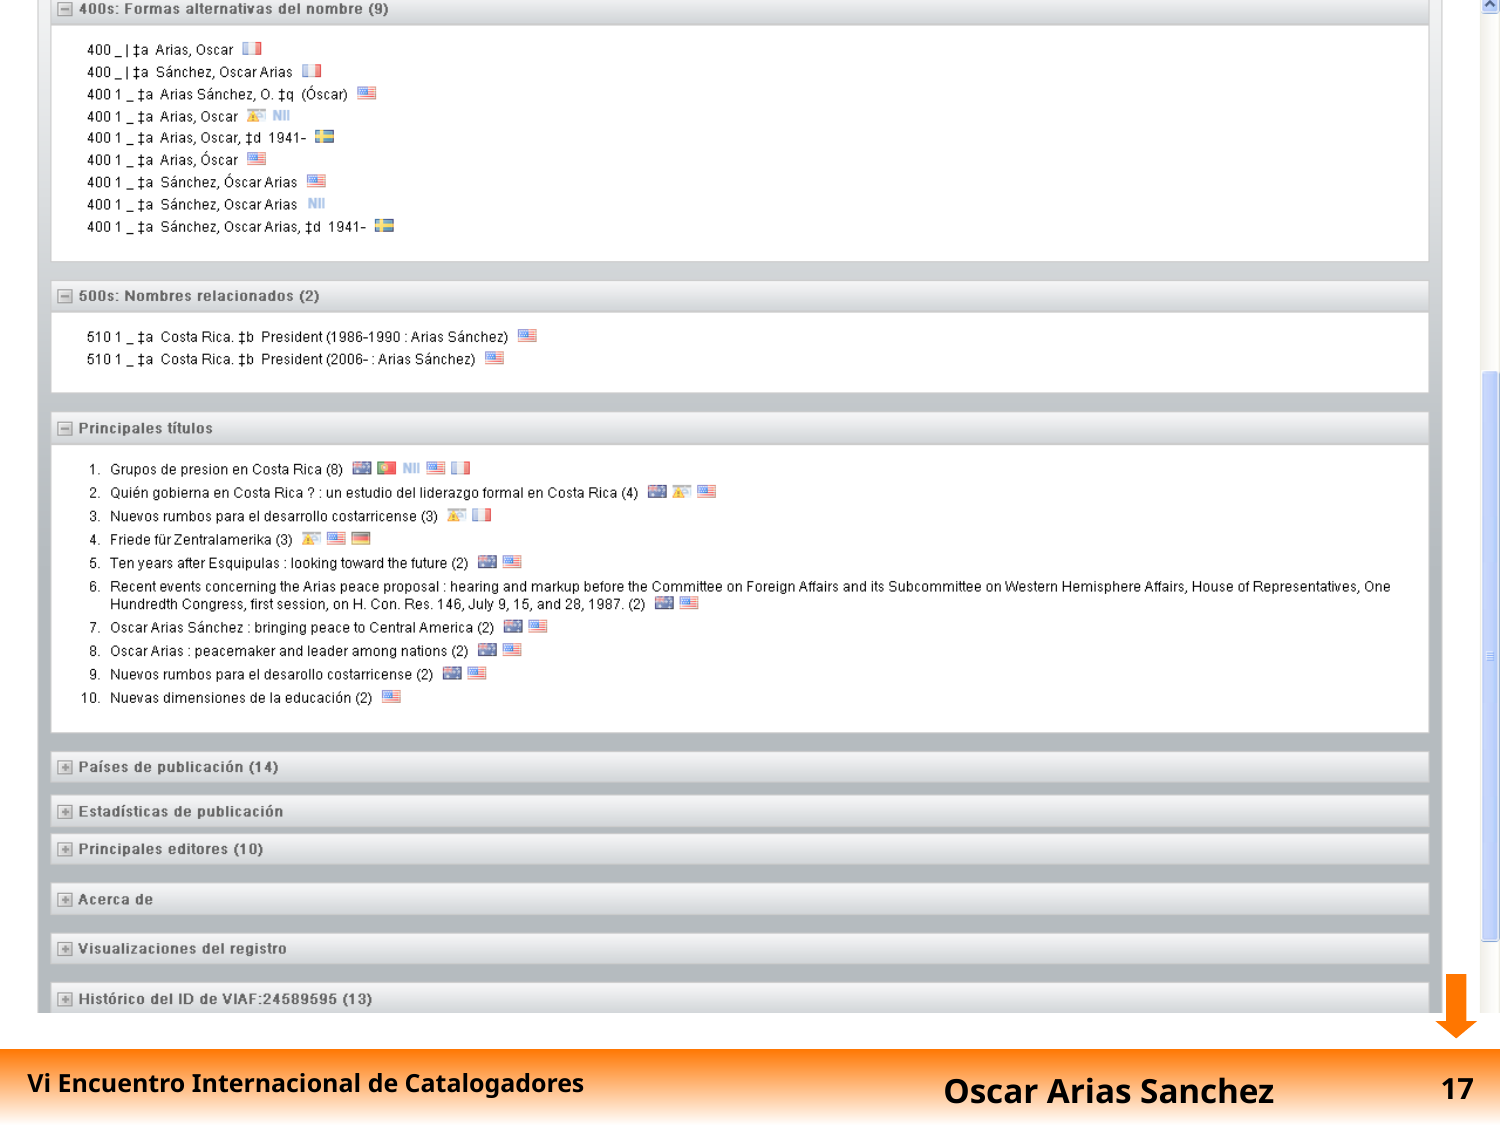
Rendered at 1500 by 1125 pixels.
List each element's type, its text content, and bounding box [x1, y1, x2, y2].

text_box Oscar Arias Sanchez [928, 1062, 1290, 1118]
text_box [1437, 1021, 1476, 1038]
picture [0, 0, 1500, 1013]
